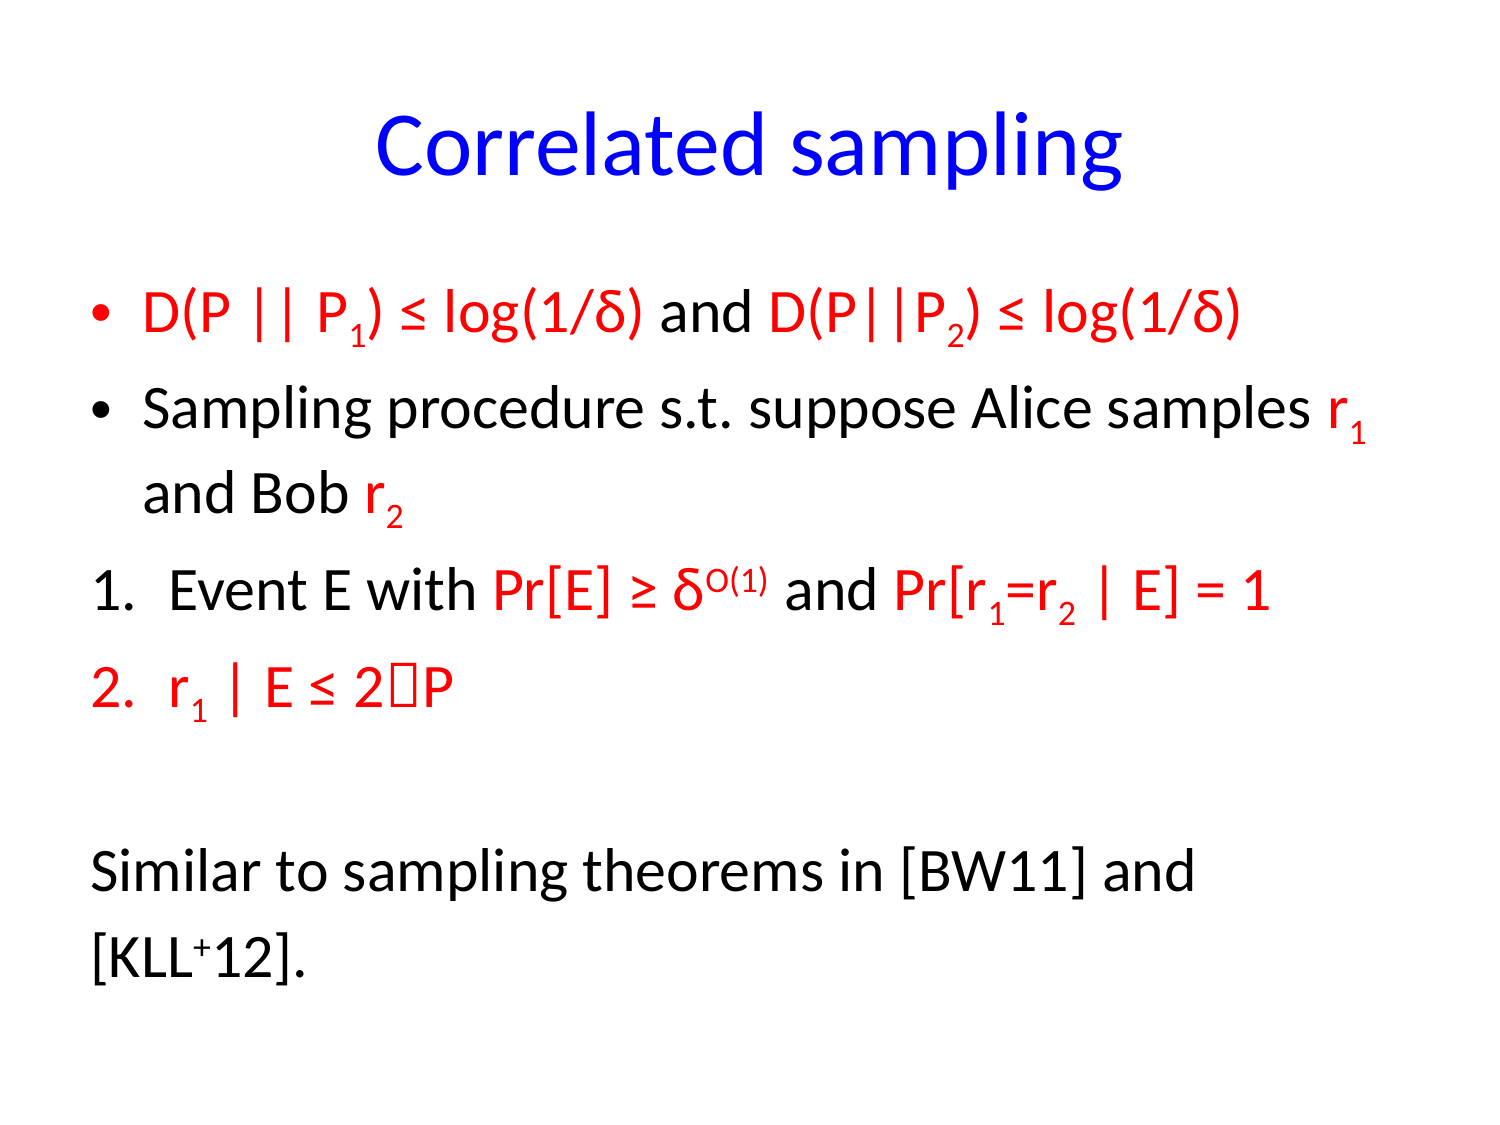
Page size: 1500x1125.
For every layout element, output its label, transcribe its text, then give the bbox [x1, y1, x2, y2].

list D(P || P1) ≤ log(1/δ) and D(P||P2) ≤ log(1/δ) Sampling procedure s.t. suppose Alice samples r1 and Bob r2 Event E with Pr[E] ≥ δO(1) and Pr[r1=r2 | E] = 1 r1 | E ≤ 2P Similar to sampling theorems in [BW11] and [KLL+12]. [75, 262, 1425, 1005]
title Correlated sampling [75, 45, 1425, 233]
